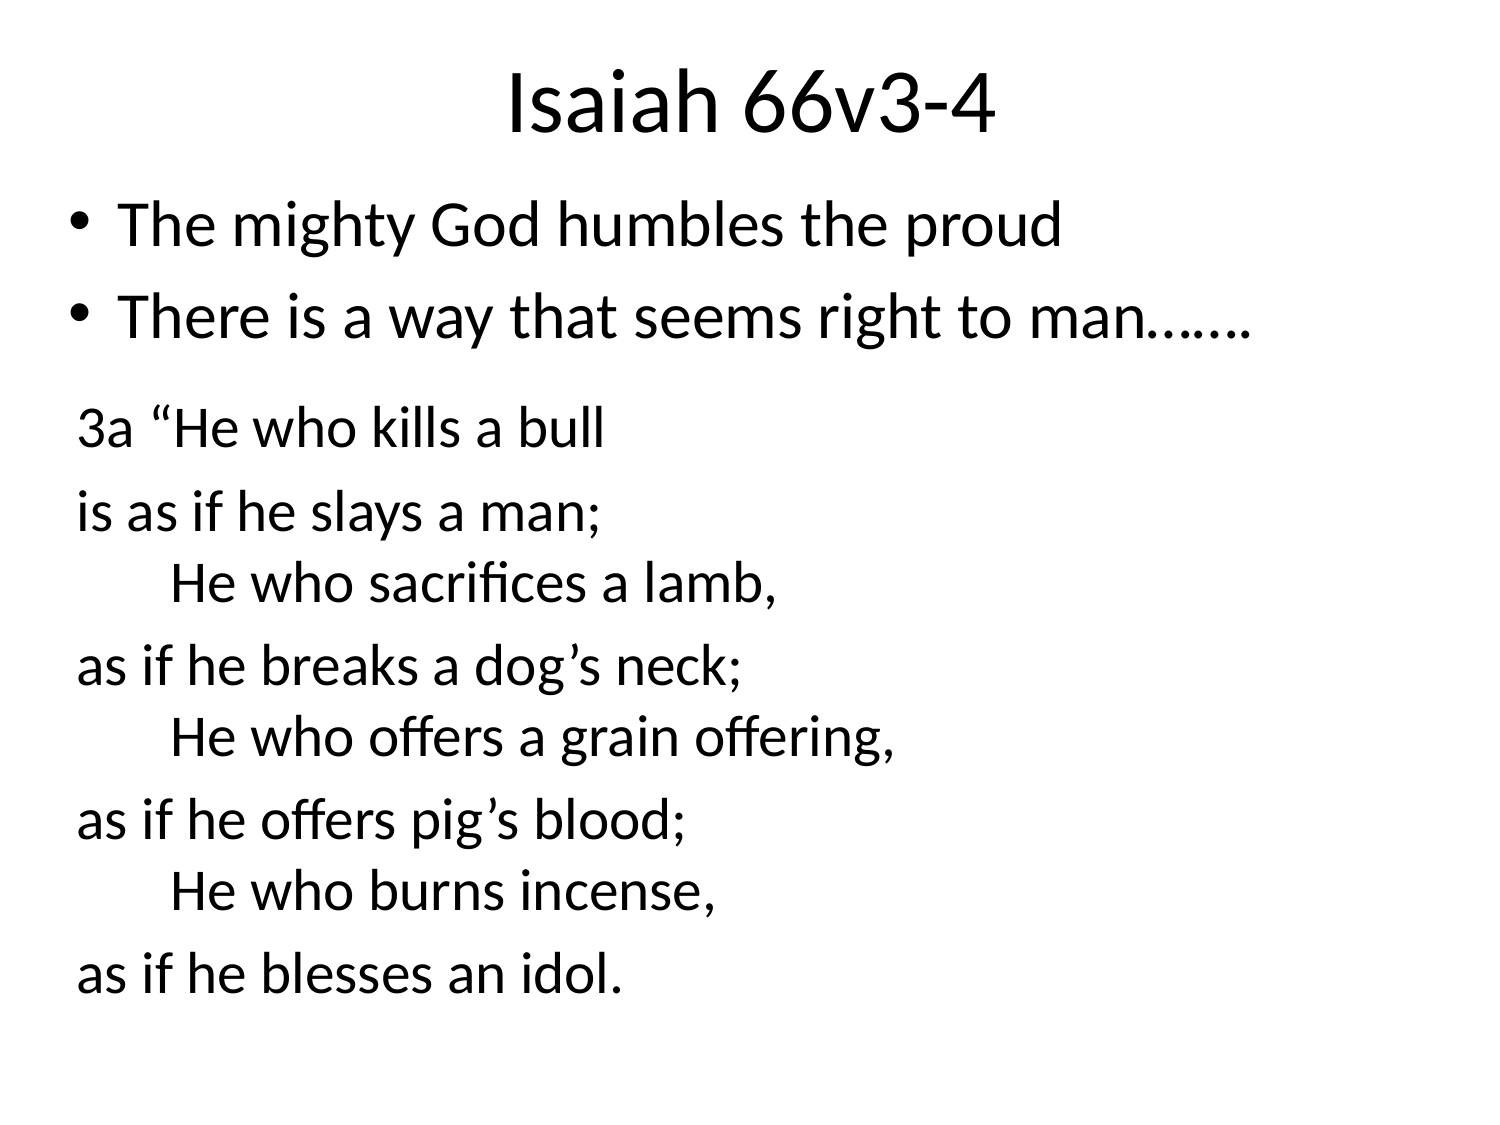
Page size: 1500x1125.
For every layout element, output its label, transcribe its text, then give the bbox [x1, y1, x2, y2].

list The mighty God humbles the proud There is a way that seems right to man……. 3a “He who kills a bull is as if he slays a man; He who sacrifices a lamb, as if he breaks a dog’s neck; He who offers a grain offering, as if he offers pig’s blood; He who burns incense, as if he blesses an idol. [53, 172, 1437, 1094]
title Isaiah 66v3-4 [76, 30, 1427, 161]
